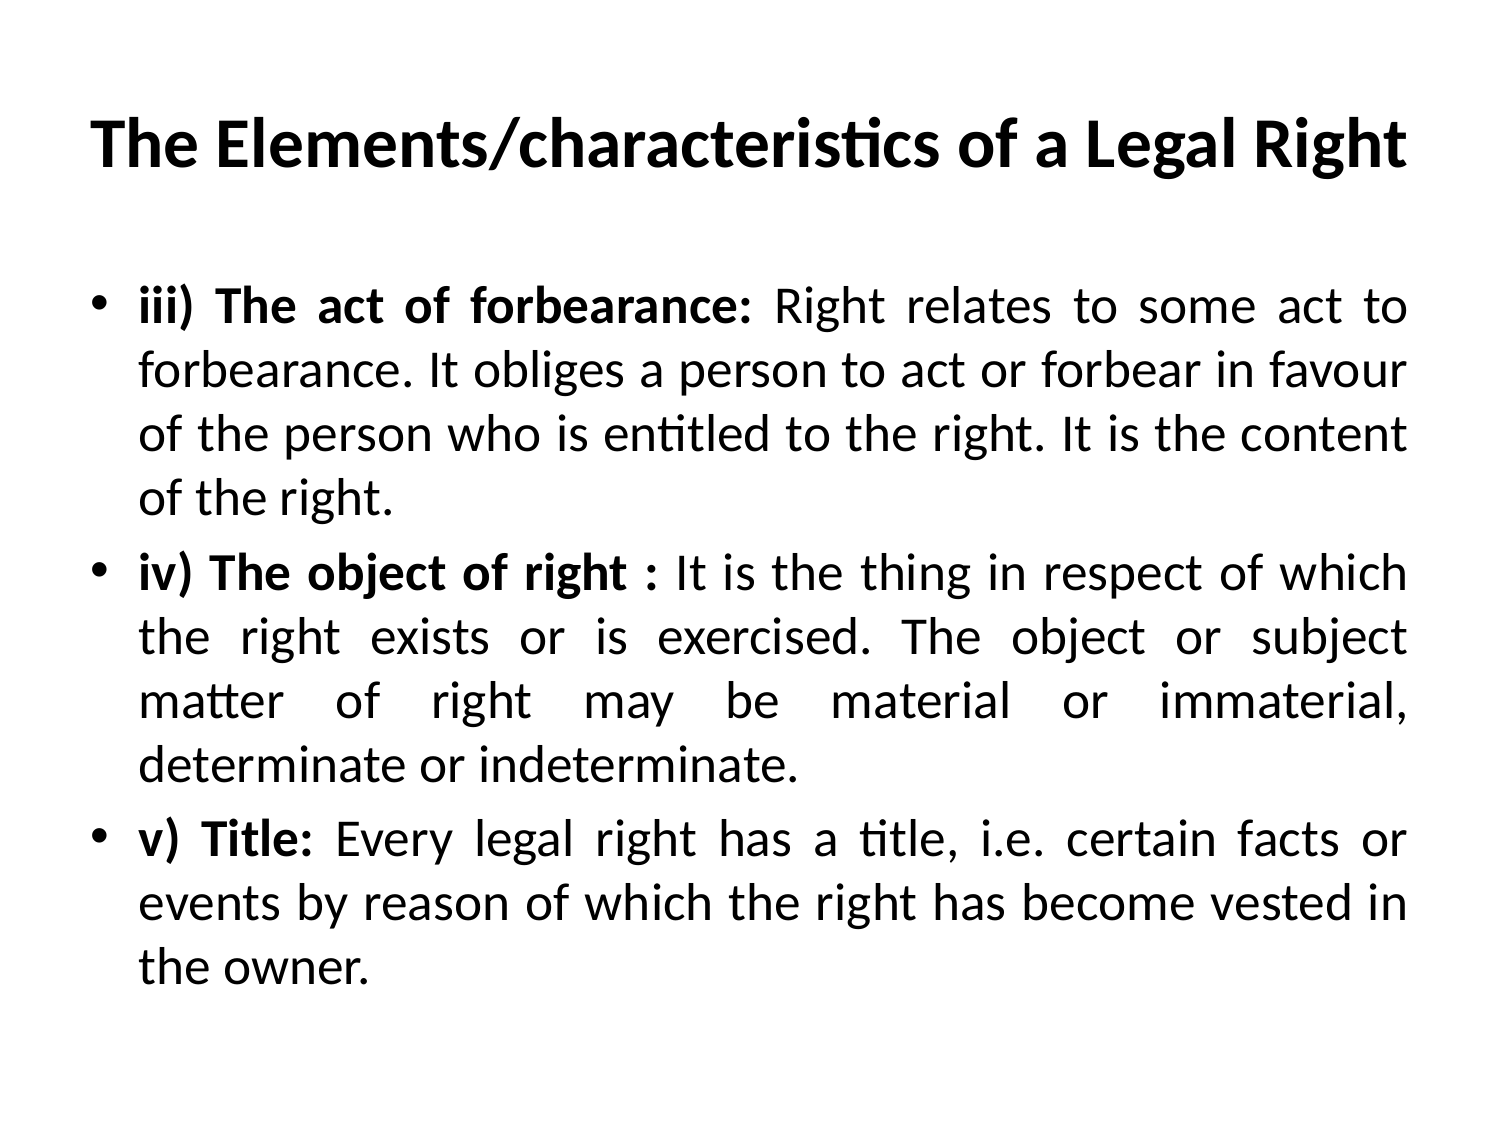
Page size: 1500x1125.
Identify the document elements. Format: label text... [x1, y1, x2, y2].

title The Elements/characteristics of a Legal Right [75, 45, 1425, 233]
list iii) The act of forbearance: Right relates to some act to forbearance. It obliges a person to act or forbear in favour of the person who is entitled to the right. It is the content of the right. iv) The object of right : It is the thing in respect of which the right exists or is exercised. The object or subject matter of right may be material or immaterial, determinate or indeterminate. v) Title: Every legal right has a title, i.e. certain facts or events by reason of which the right has become vested in the owner. [75, 262, 1425, 1005]
